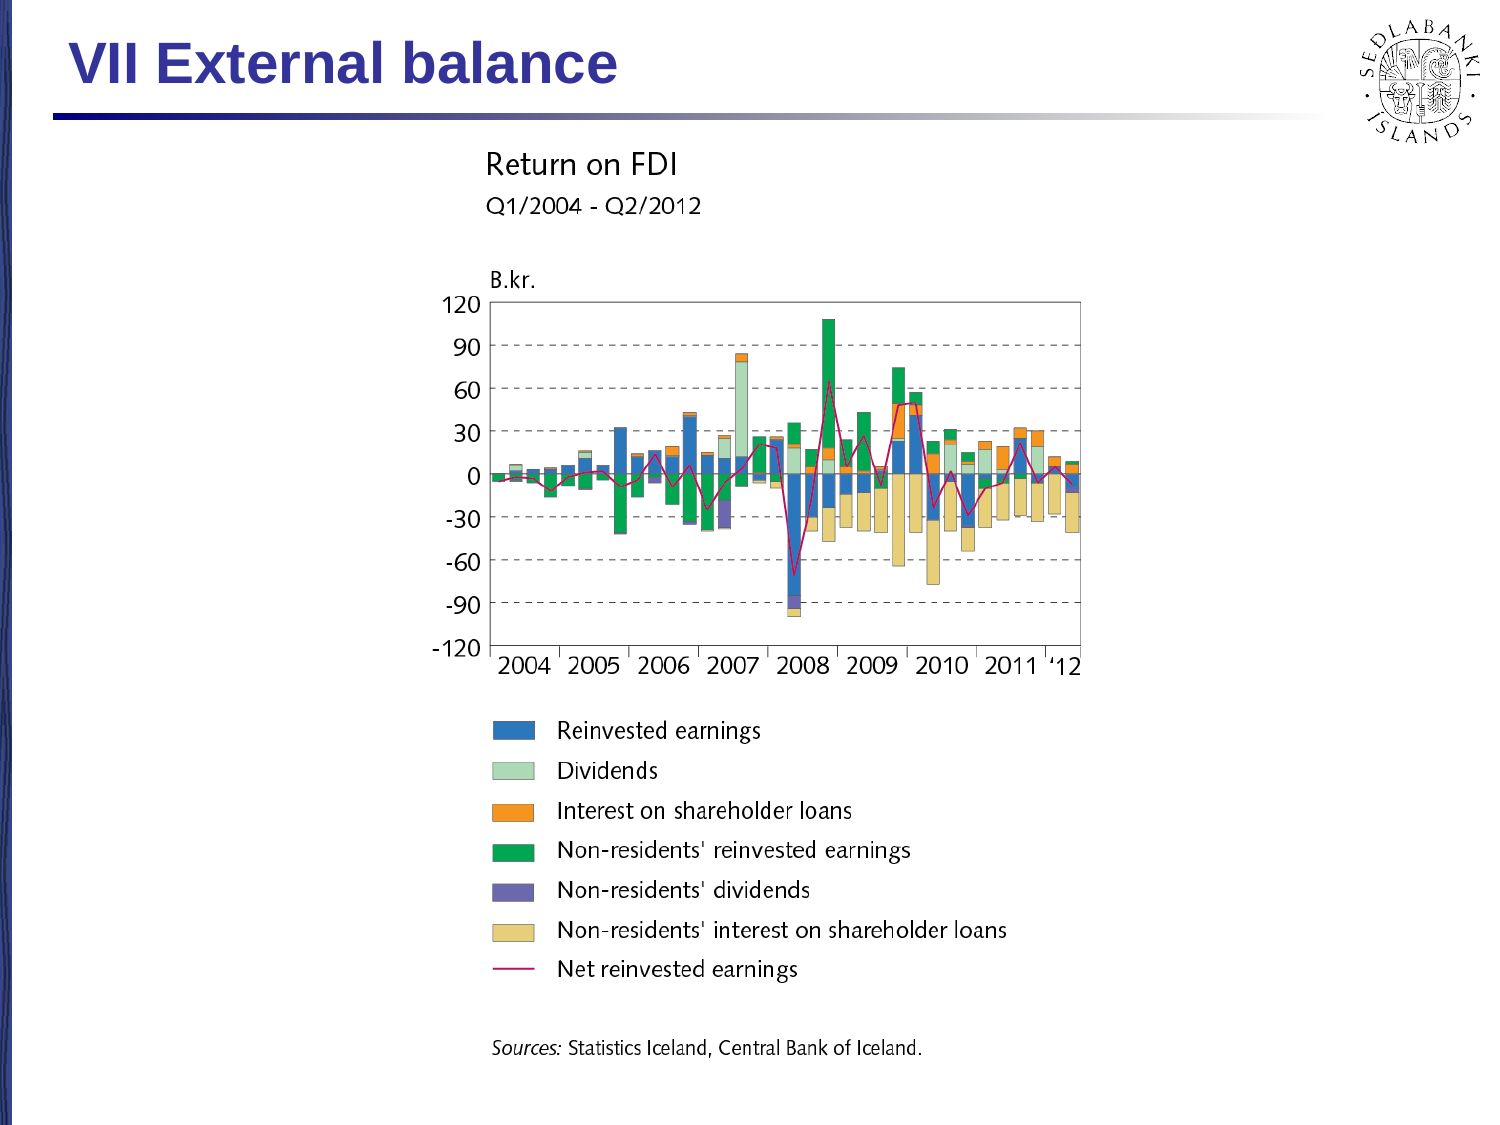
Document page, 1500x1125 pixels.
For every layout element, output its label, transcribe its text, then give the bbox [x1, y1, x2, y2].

title VII External balance [52, 10, 1330, 111]
picture [0, 0, 12, 1125]
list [431, 148, 1081, 1059]
picture [1357, 18, 1482, 149]
